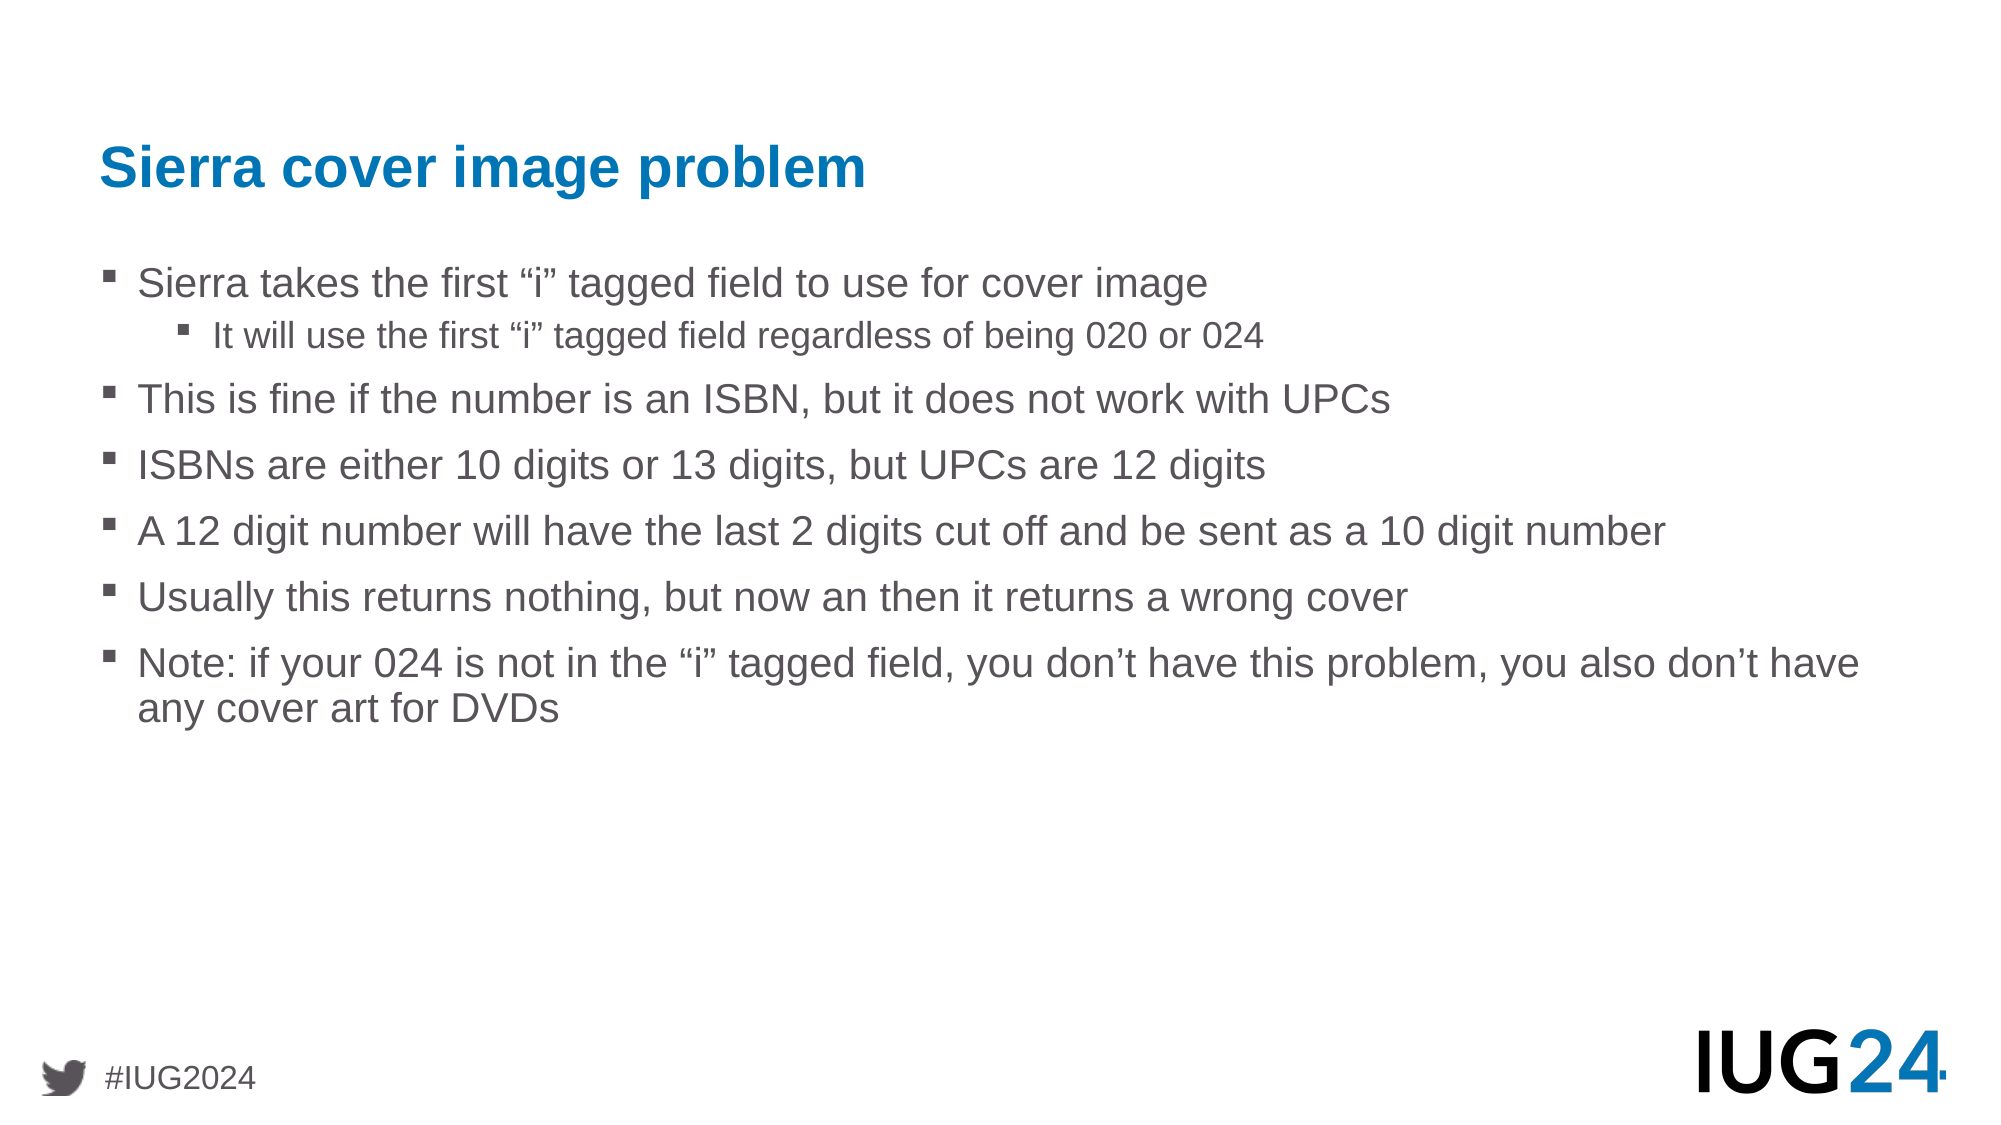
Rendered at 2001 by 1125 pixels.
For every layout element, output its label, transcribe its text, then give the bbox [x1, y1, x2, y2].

picture [1691, 1022, 1957, 1107]
list Sierra takes the first “i” tagged field to use for cover image It will use the first “i” tagged field regardless of being 020 or 024 This is fine if the number is an ISBN, but it does not work with UPCs ISBNs are either 10 digits or 13 digits, but UPCs are 12 digits A 12 digit number will have the last 2 digits cut off and be sent as a 10 digit number Usually this returns nothing, but now an then it returns a wrong cover Note: if your 024 is not in the “i” tagged field, you don’t have this problem, you also don’t have any cover art for DVDs [84, 253, 1903, 1014]
title Sierra cover image problem [84, 108, 1903, 229]
